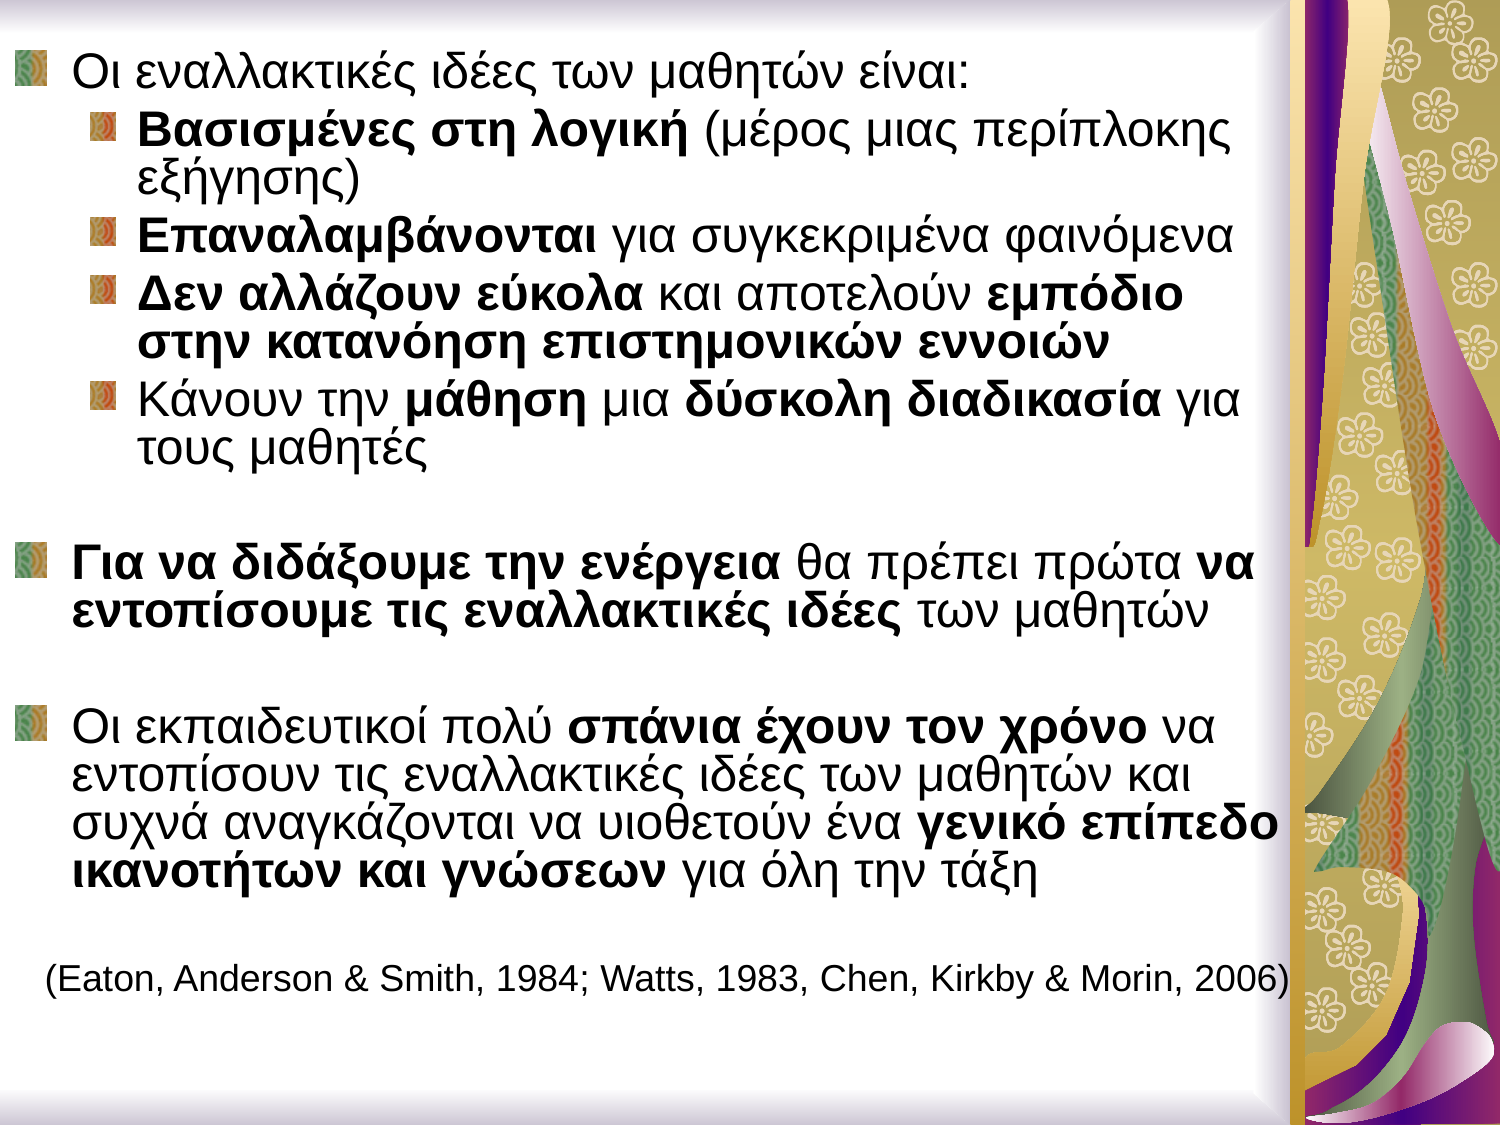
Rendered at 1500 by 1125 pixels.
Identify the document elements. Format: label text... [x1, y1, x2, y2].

picture [15, 542, 47, 578]
picture [90, 275, 116, 304]
picture [90, 217, 116, 246]
picture [15, 705, 47, 741]
picture [90, 112, 116, 141]
picture [90, 381, 116, 410]
picture [1314, 144, 1500, 936]
list Οι εναλλακτικές ιδέες των μαθητών είναι: Βασισμένες στη λογική (μέρος μιας περίπλοκης εξήγησης) Επαναλαμβάνονται για συγκεκριμένα φαινόμενα Δεν αλλάζουν εύκολα και αποτελούν εμπόδιο στην κατανόηση επιστημονικών εννοιών Κάνουν την μάθηση μια δύσκολη διαδικασία για τους μαθητές Για να διδάξουμε την ενέργεια θα πρέπει πρώτα να εντοπίσουμε τις εναλλακτικές ιδέες των μαθητών Οι εκπαιδευτικοί πολύ σπάνια έχουν τον χρόνο να εντοπίσουν τις εναλλακτικές ιδέες των μαθητών και συχνά αναγκάζονται να υιοθετούν ένα γενικό επίπεδο ικανοτήτων και γνώσεων για όλη την τάξη (Eaton, Anderson & Smith, 1984; Watts, 1983, Chen, Kirkby & Morin, 2006) [0, 42, 1306, 1083]
picture [15, 50, 47, 86]
